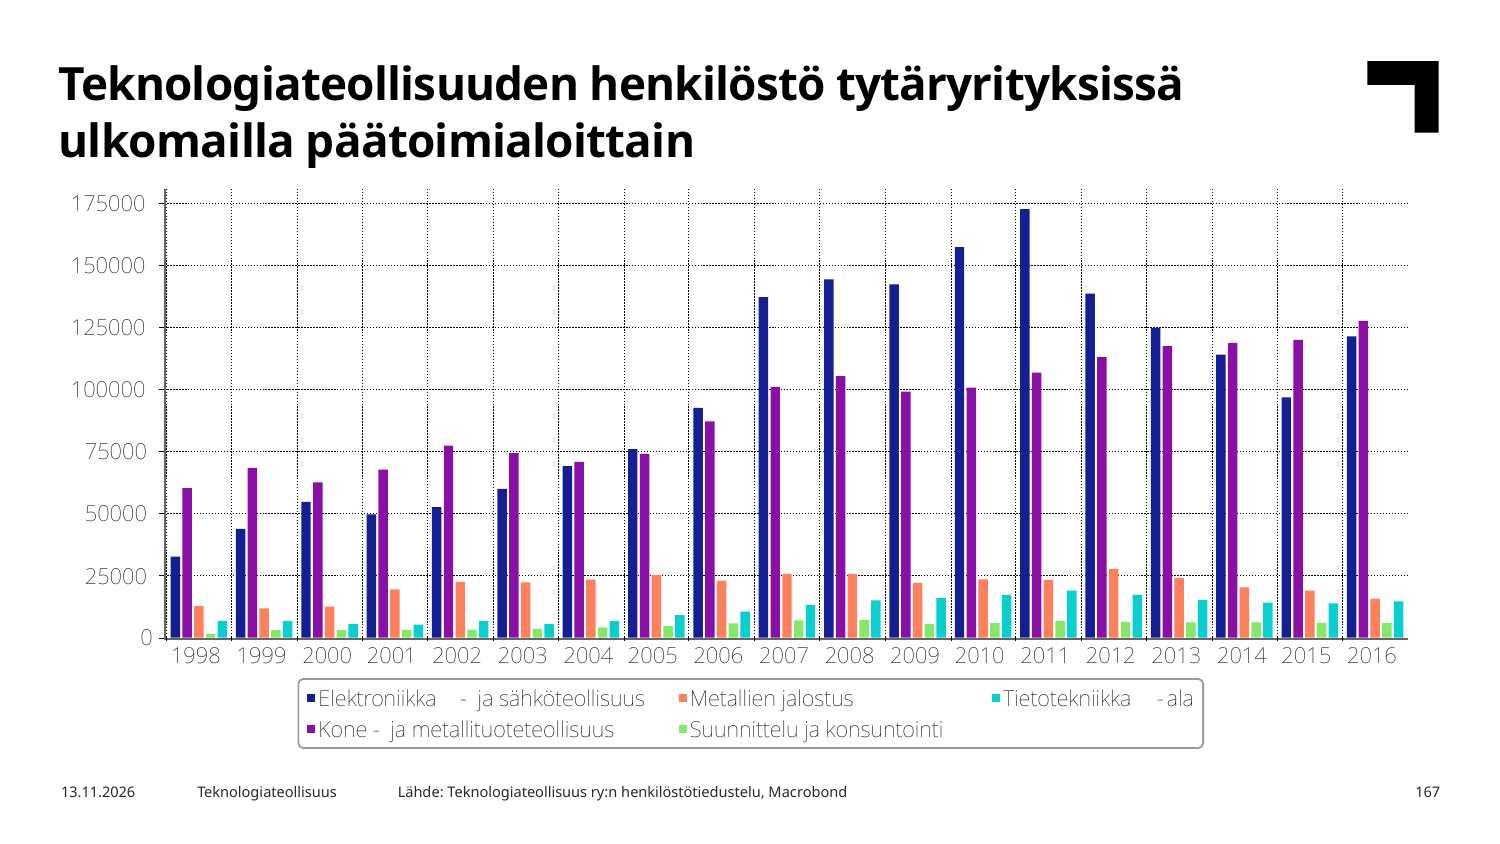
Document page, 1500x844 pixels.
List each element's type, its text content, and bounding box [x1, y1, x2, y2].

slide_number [46, 775, 182, 803]
slide_number 167 [1313, 775, 1456, 803]
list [62, 180, 1439, 763]
list Teknologiateollisuuden henkilöstö tytäryrityksissä ulkomailla päätoimialoittain [41, 46, 1353, 153]
list Lähde: Teknologiateollisuus ry:n henkilöstötiedustelu, Macrobond [382, 775, 939, 824]
footer Teknologiateollisuus [182, 775, 382, 803]
